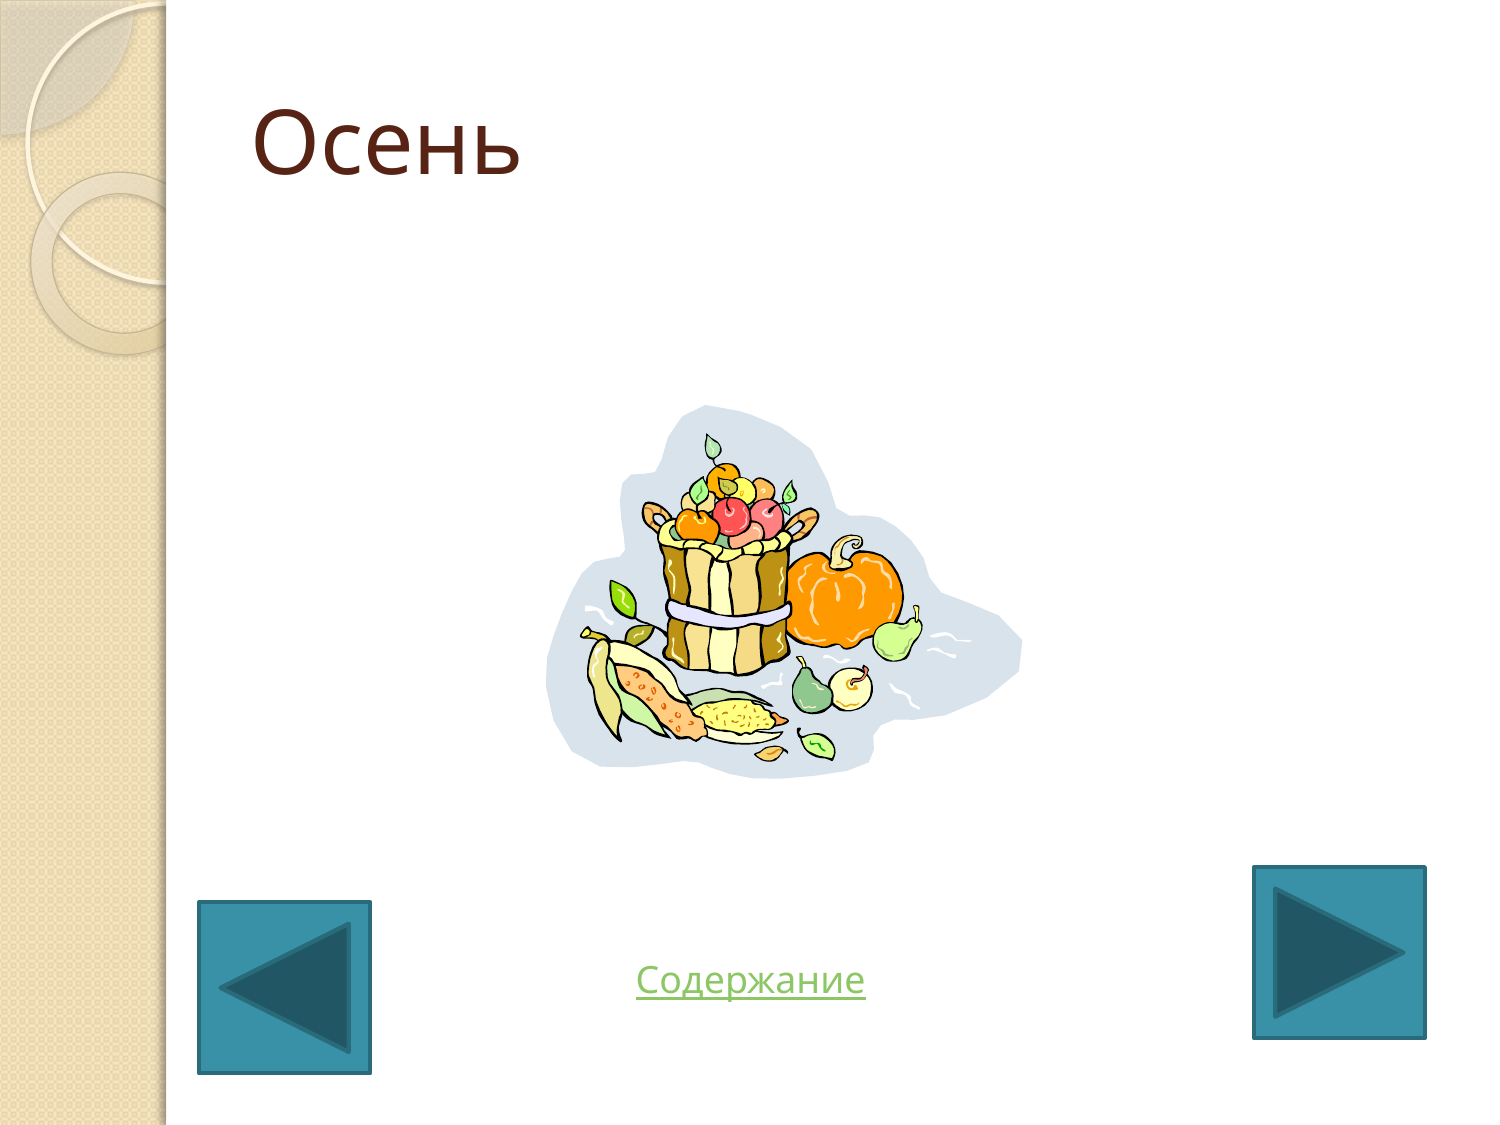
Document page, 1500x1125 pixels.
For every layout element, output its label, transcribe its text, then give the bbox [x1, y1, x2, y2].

picture [539, 398, 1030, 786]
title Осень [235, 45, 1466, 233]
text_box [197, 900, 372, 1075]
text_box Содержание [620, 949, 881, 1015]
text_box [1252, 865, 1427, 1040]
